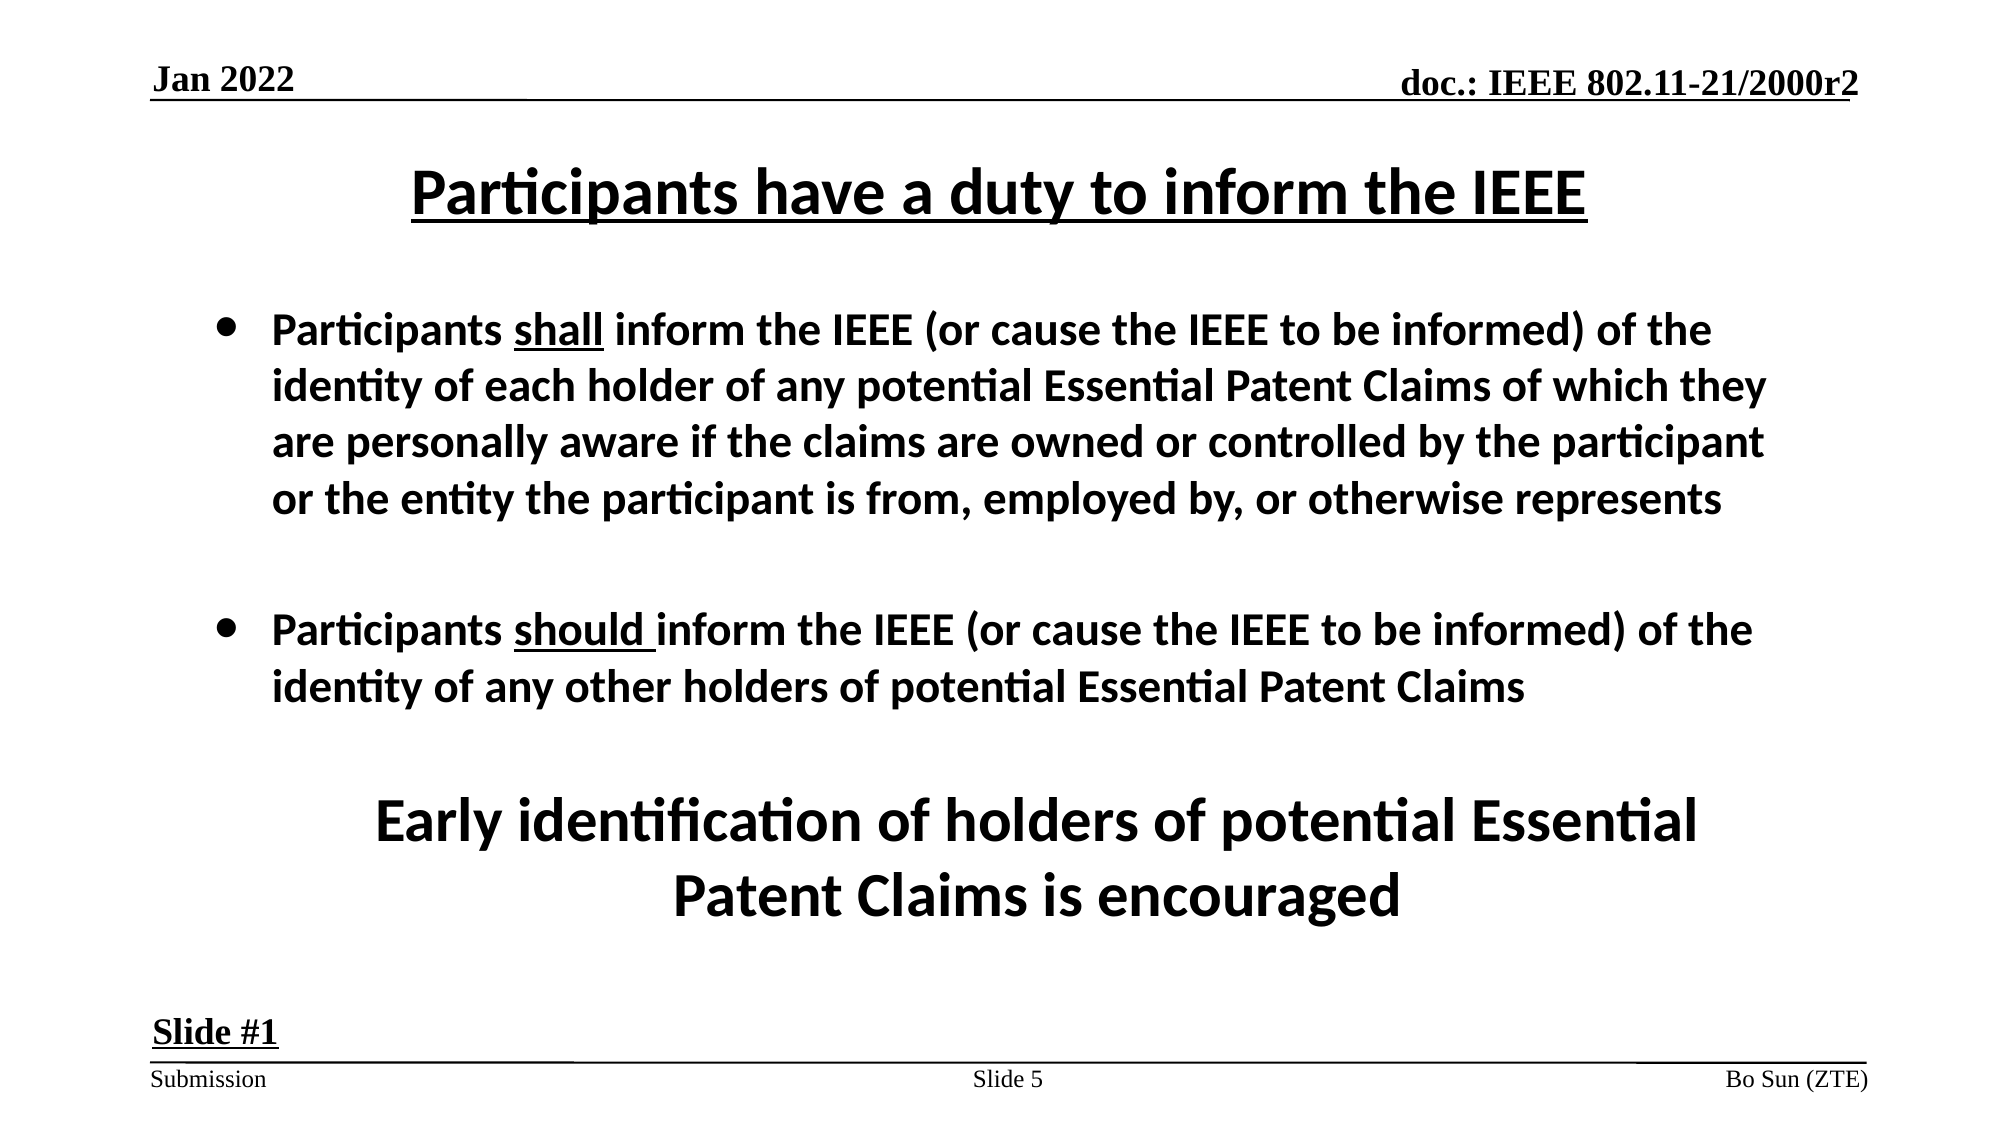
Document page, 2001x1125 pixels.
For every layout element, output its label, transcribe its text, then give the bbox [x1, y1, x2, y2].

footer Bo Sun (ZTE) [1171, 1061, 1869, 1093]
text_box Slide #1 [137, 999, 294, 1060]
text_box Participants shall inform the IEEE (or cause the IEEE to be informed) of the identity of each holder of any potential Essential Patent Claims of which they are personally aware if the claims are owned or controlled by the participant or the entity the participant is from, employed by, or otherwise represents Participants should inform the IEEE (or cause the IEEE to be informed) of the identity of any other holders of potential Essential Patent Claims Early identification of holders of potential Essential Patent Claims is encouraged [200, 290, 1800, 966]
slide_number Slide 5 [949, 1061, 1067, 1123]
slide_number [152, 54, 563, 100]
text_box Participants have a duty to inform the IEEE [362, 100, 1638, 276]
